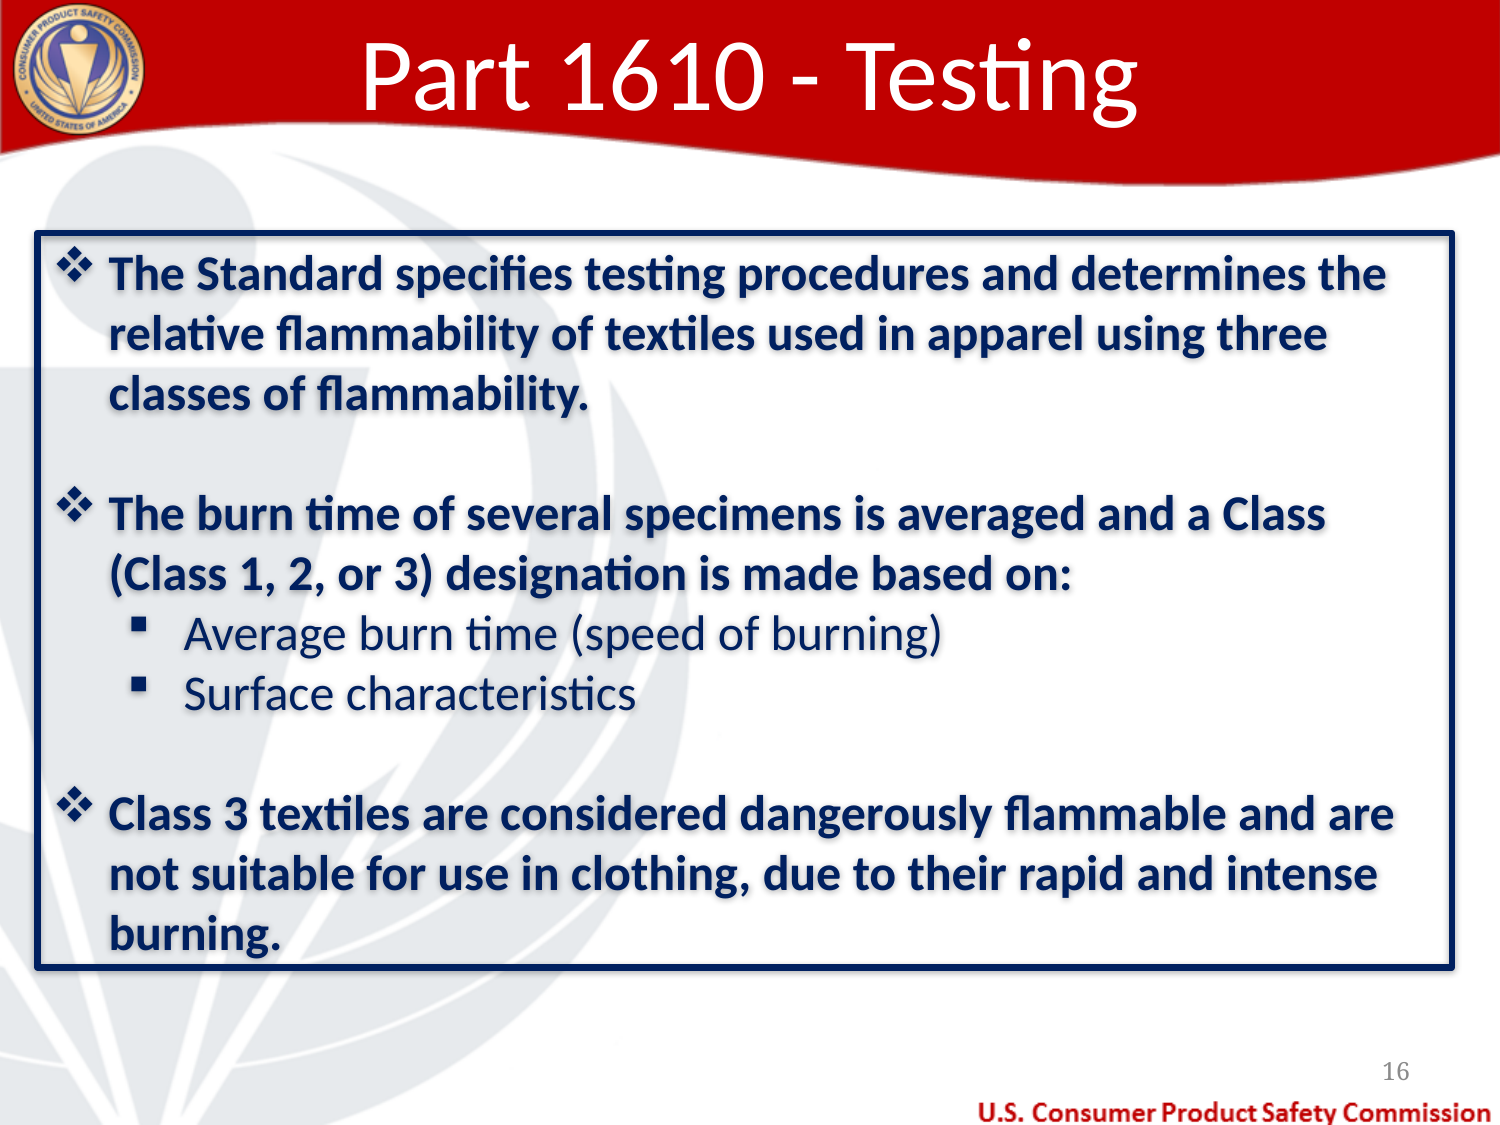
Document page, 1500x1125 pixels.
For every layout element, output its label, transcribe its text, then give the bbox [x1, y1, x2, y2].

slide_number 16 [1074, 1042, 1425, 1103]
picture [0, 163, 1500, 1125]
text_box The Standard specifies testing procedures and determines the relative flammability of textiles used in apparel using three classes of flammability. The burn time of several specimens is averaged and a Class (Class 1, 2, or 3) designation is made based on: Average burn time (speed of burning) Surface characteristics Class 3 textiles are considered dangerously flammable and are not suitable for use in clothing, due to their rapid and intense burning. [37, 232, 1452, 968]
title Part 1610 - Testing [0, 0, 1500, 163]
